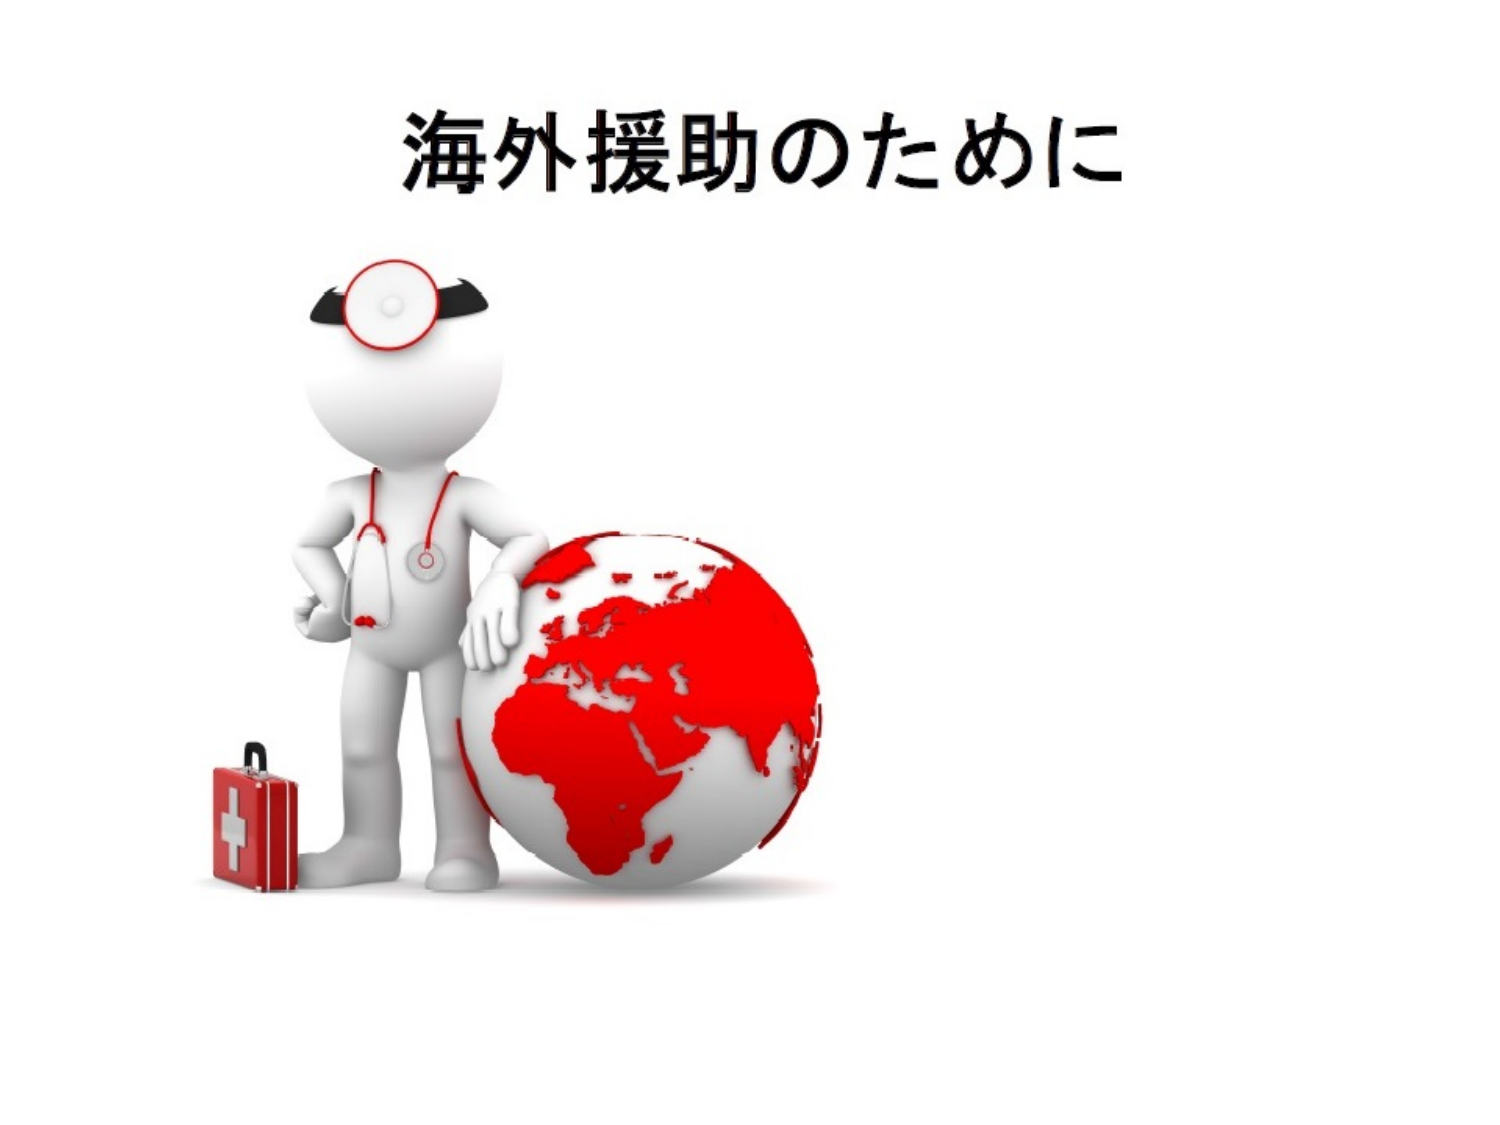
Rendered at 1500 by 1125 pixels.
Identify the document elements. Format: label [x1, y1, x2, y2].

picture [26, 75, 1462, 1063]
